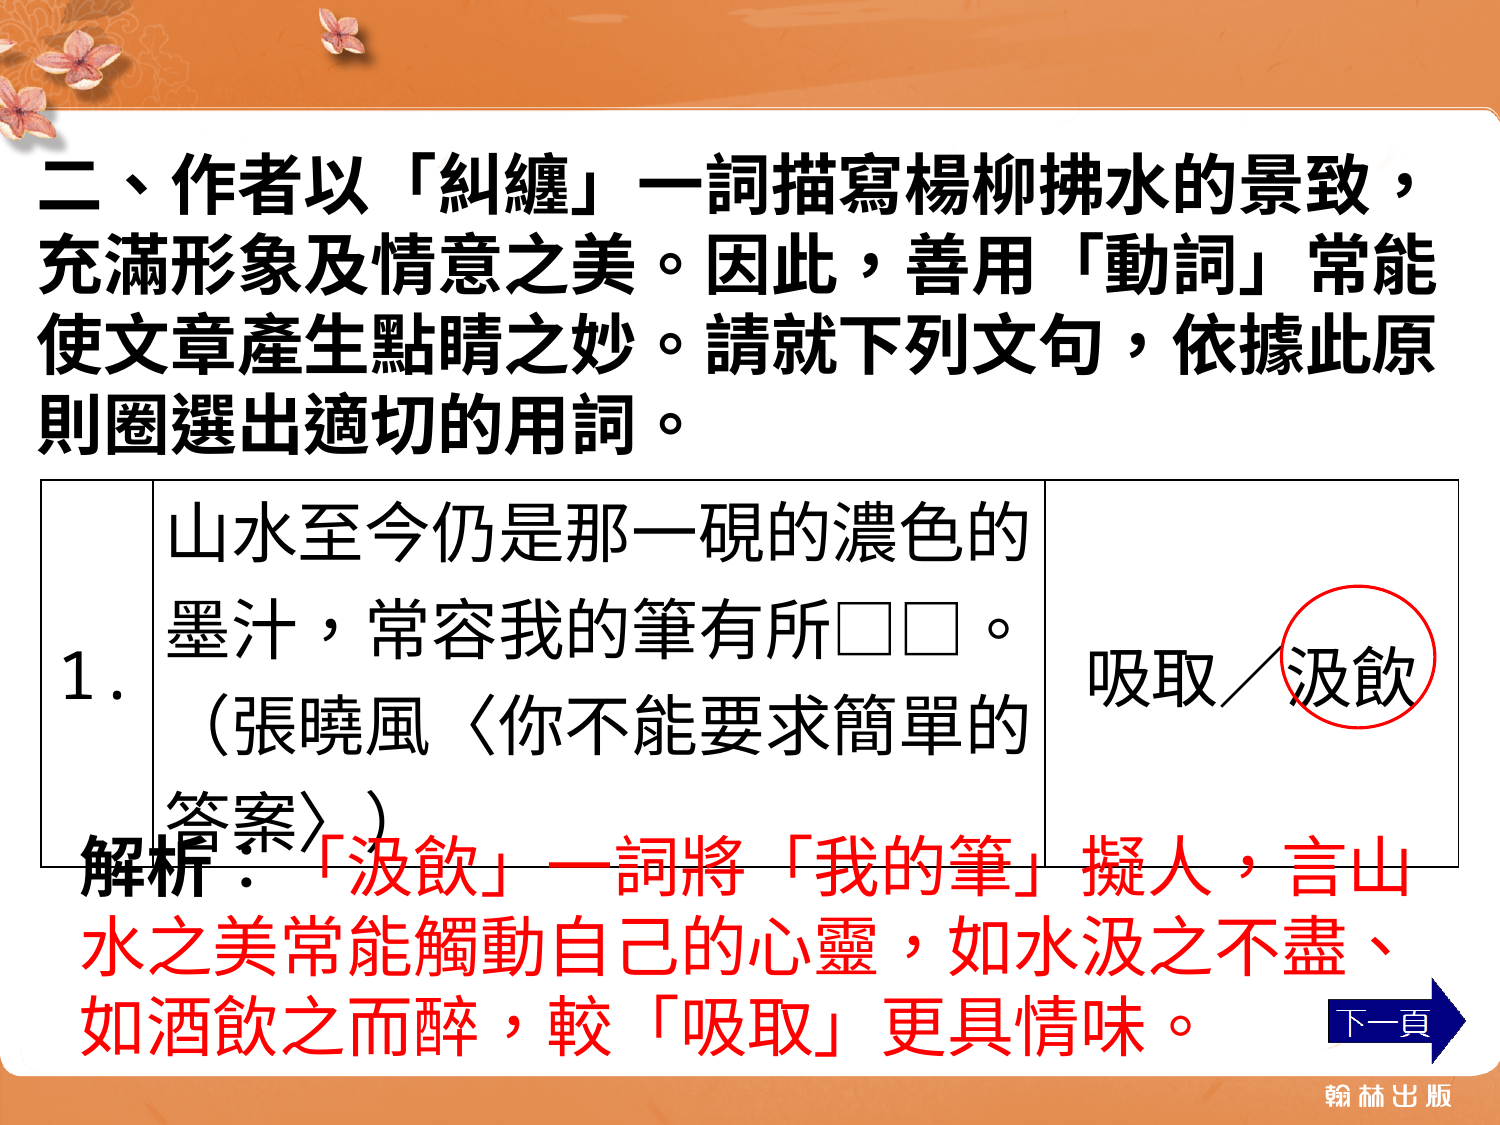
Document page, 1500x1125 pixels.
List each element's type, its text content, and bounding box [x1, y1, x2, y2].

table_header 1. [42, 481, 152, 866]
table_header 山水至今仍是那一硯的濃色的墨汁，常容我的筆有所□□。（張曉風〈你不能要求簡單的答案〉） [154, 481, 1044, 817]
text_box 解析：「汲飲」一詞將「我的筆」擬人，言山水之美常能觸動自己的心靈，如水汲之不盡、如酒飲之而醉，較「吸取」更具情味。 [64, 817, 1447, 1072]
table_header 吸取／汲飲 [1046, 481, 1458, 866]
text_box [1281, 586, 1435, 728]
title 二、作者以「糾纏」一詞描寫楊柳拂水的景致，充滿形象及情意之美。因此，善用「動詞」常能使文章產生點睛之妙。請就下列文句，依據此原則圈選出適切的用詞。 [21, 113, 1500, 492]
picture [0, 0, 1500, 1125]
